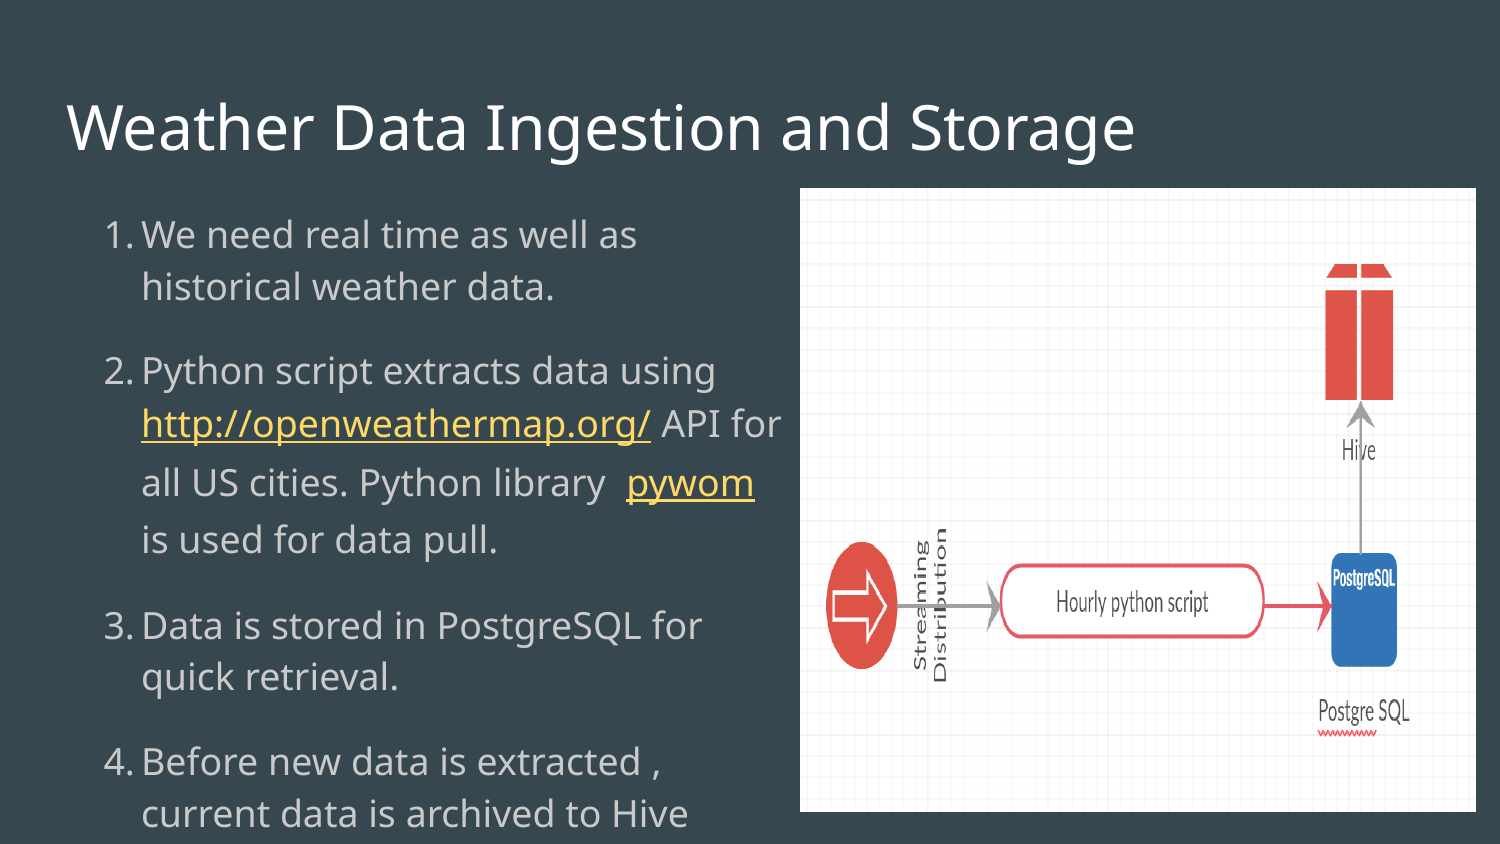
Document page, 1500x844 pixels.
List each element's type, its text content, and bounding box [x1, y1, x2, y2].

picture [800, 188, 1477, 812]
title Weather Data Ingestion and Storage [51, 72, 1449, 167]
list We need real time as well as historical weather data. Python script extracts data using http://openweathermap.org/ API for all US cities. Python library pywom is used for data pull. Data is stored in PostgreSQL for quick retrieval. Before new data is extracted , current data is archived to Hive tables for analytics. [51, 189, 798, 750]
